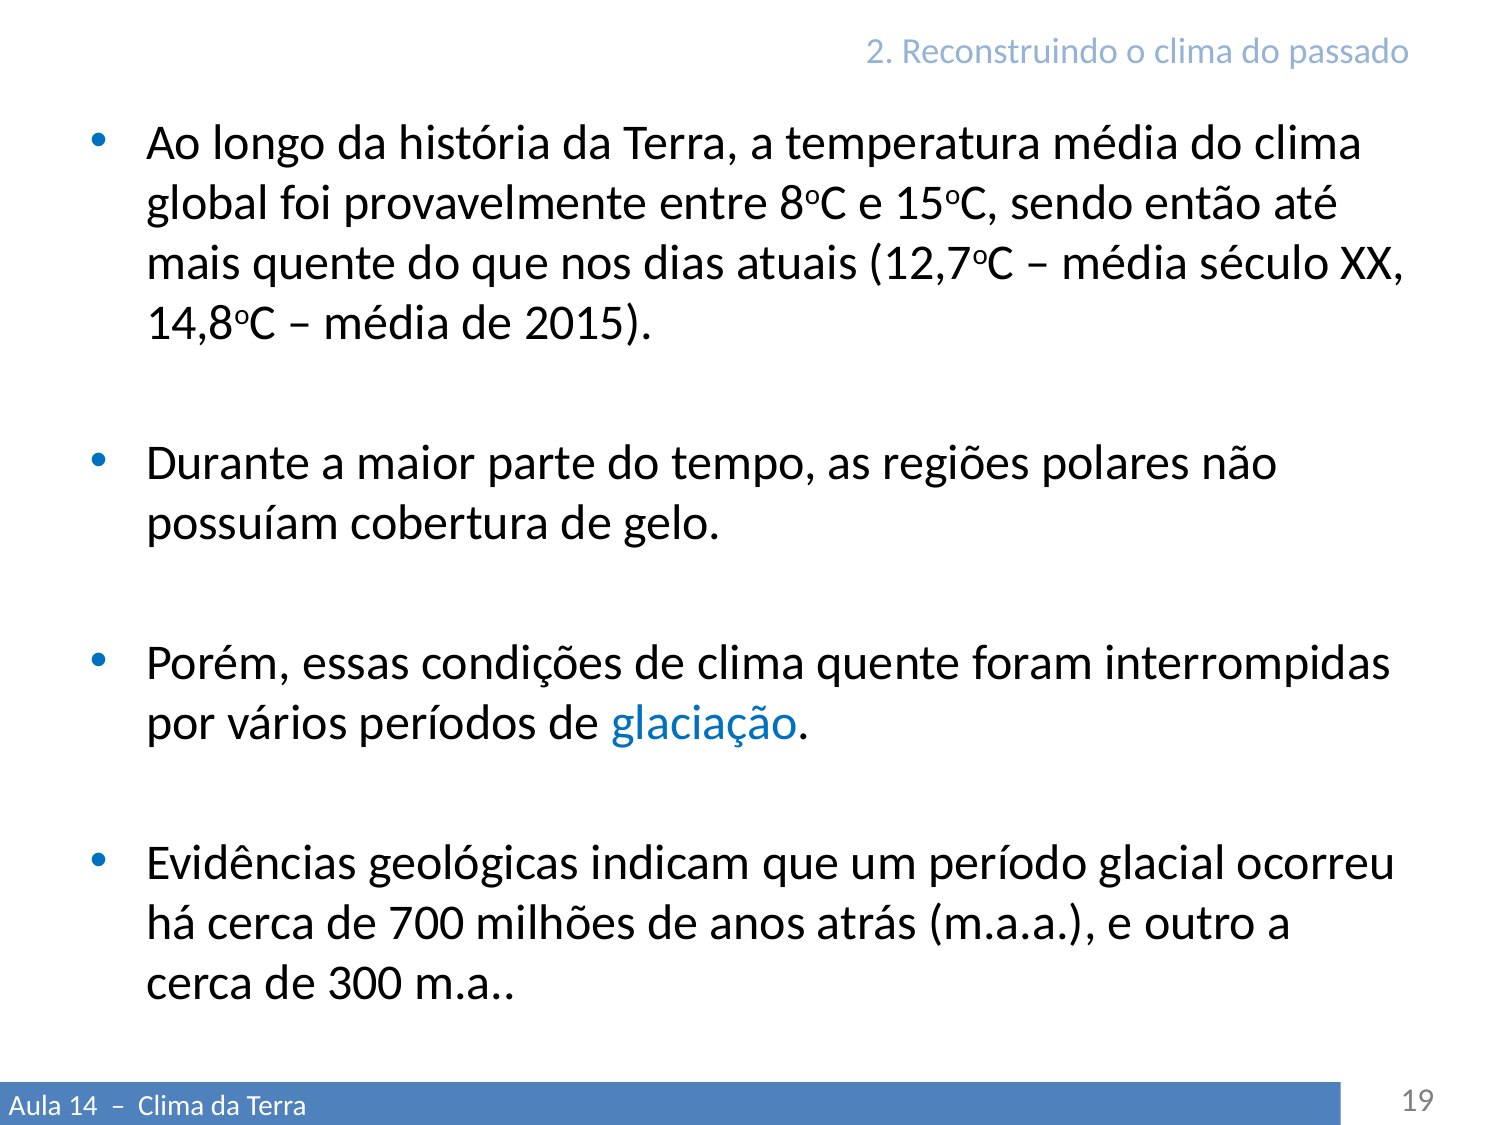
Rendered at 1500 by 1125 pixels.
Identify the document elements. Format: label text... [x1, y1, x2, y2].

title 2. Reconstruindo o clima do passado [75, 19, 1425, 79]
list Ao longo da história da Terra, a temperatura média do clima global foi provavelmente entre 8oC e 15oC, sendo então até mais quente do que nos dias atuais (12,7oC – média século XX, 14,8oC – média de 2015). Durante a maior parte do tempo, as regiões polares não possuíam cobertura de gelo. Porém, essas condições de clima quente foram interrompidas por vários períodos de glaciação. Evidências geológicas indicam que um período glacial ocorreu há cerca de 700 milhões de anos atrás (m.a.a.), e outro a cerca de 300 m.a.. [75, 101, 1425, 1071]
